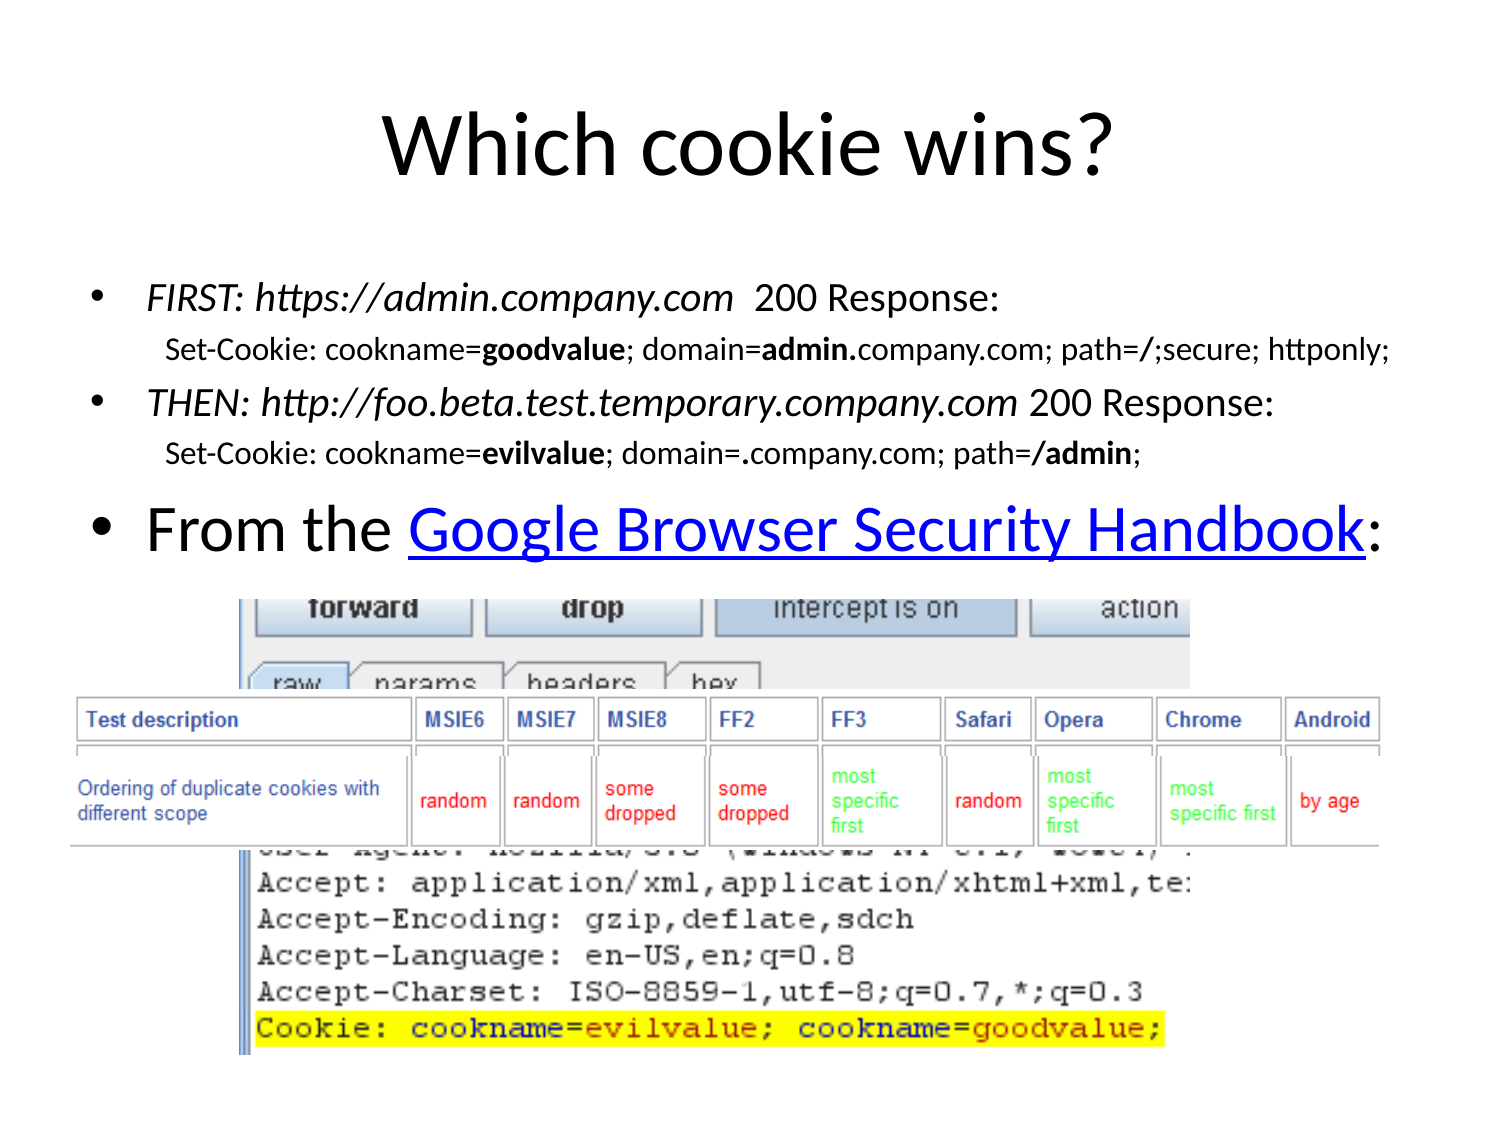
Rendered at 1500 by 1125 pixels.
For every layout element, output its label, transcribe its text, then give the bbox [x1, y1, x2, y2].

picture [70, 599, 1392, 1055]
list FIRST: https://admin.company.com 200 Response: Set-Cookie: cookname=goodvalue; domain=admin.company.com; path=/;secure; httponly; THEN: http://foo.beta.test.temporary.company.com 200 Response: Set-Cookie: cookname=evilvalue; domain=.company.com; path=/admin; From the Google Browser Security Handbook: [75, 262, 1425, 1042]
title Which cookie wins? [75, 45, 1425, 233]
